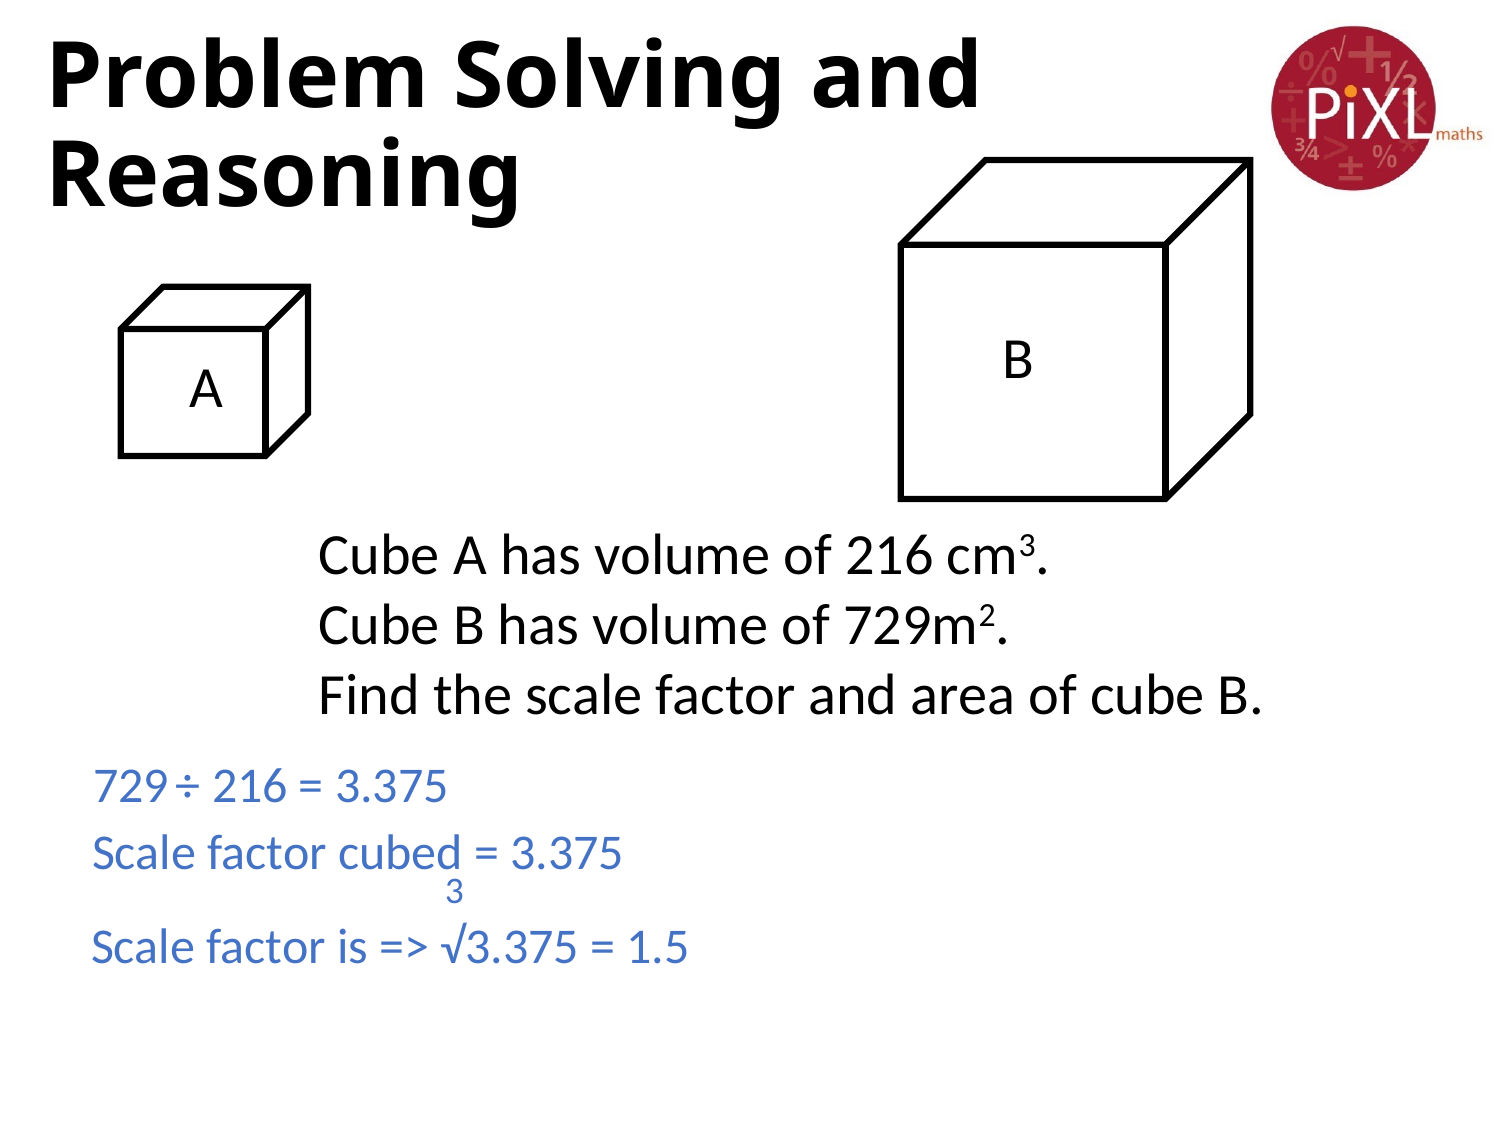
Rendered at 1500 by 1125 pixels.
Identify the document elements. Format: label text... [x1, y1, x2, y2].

title Problem Solving and Reasoning [30, 18, 1324, 236]
text_box 3 [429, 858, 479, 905]
text_box Scale factor cubed = 3.375 [77, 812, 1500, 947]
text_box [900, 159, 1251, 500]
text_box Cube A has volume of 216 cm3. Cube B has volume of 729m2. Find the scale factor and area of cube B. [304, 508, 1307, 734]
picture [1324, 18, 1500, 198]
text_box [120, 286, 309, 457]
text_box Scale factor is => √3.375 = 1.5 [76, 905, 716, 981]
text_box 729 ÷ 216 = 3.375 [78, 744, 1500, 812]
